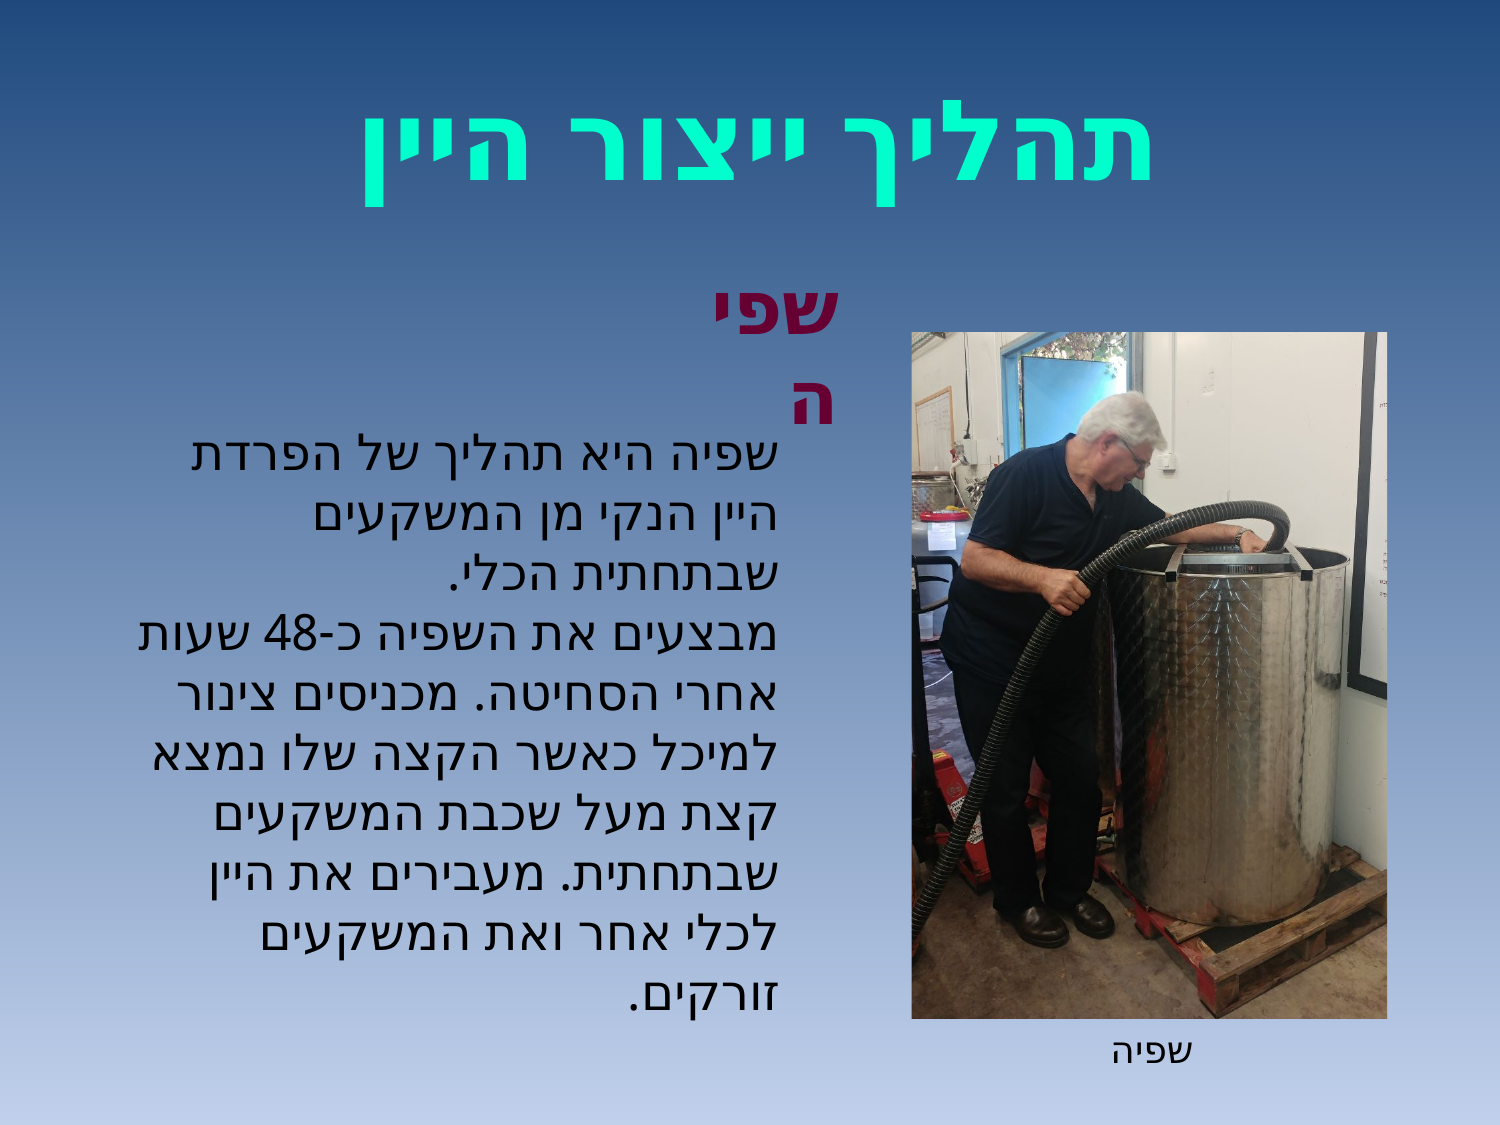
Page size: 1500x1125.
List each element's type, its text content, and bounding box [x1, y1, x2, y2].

picture [911, 332, 1388, 1019]
text_box שפיה היא תהליך של הפרדת היין הנקי מן המשקעים שבתחתית הכלי. מבצעים את השפיה כ-48 שעות אחרי הסחיטה. מכניסים צינור למיכל כאשר הקצה שלו נמצא קצת מעל שכבת המשקעים שבתחתית. מעבירים את היין לכלי אחר ואת המשקעים זורקים. [113, 413, 795, 1028]
text_box תהליך ייצור היין [340, 60, 1177, 211]
text_box שפיה [1090, 1028, 1209, 1079]
text_box שפיה [662, 252, 855, 448]
